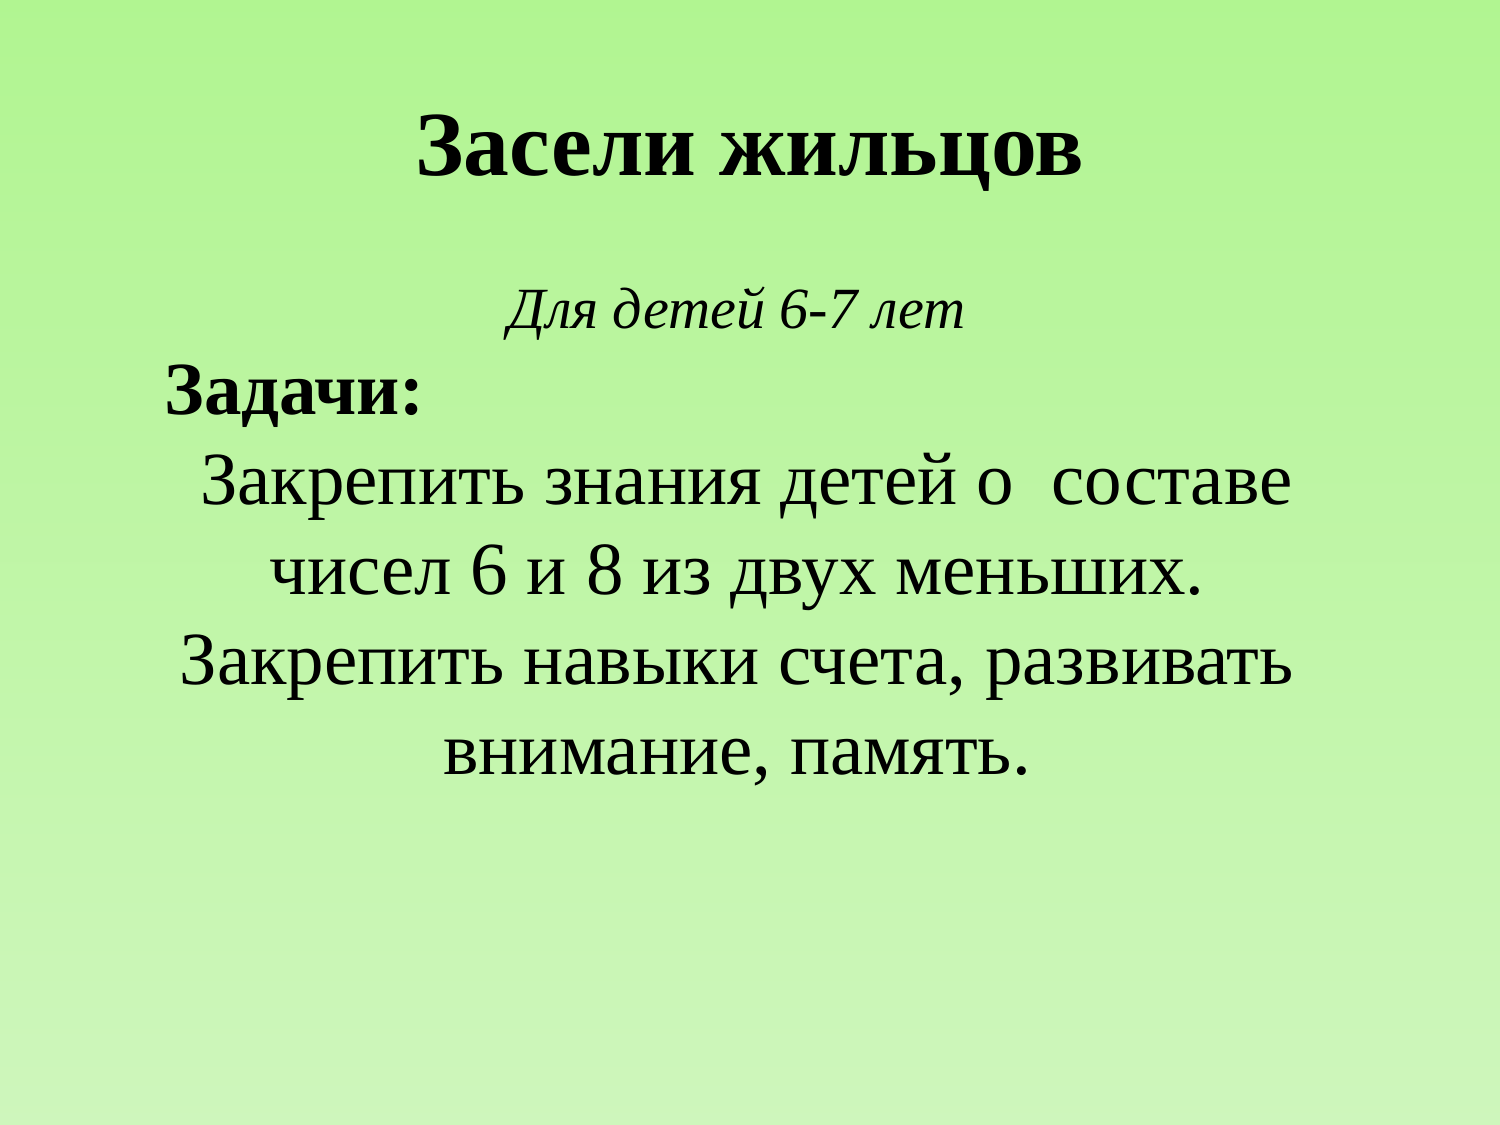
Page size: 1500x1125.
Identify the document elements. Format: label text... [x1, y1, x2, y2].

text_box Для детей 6-7 лет Задачи: Закрепить знания детей о составе чисел 6 и 8 из двух меньших. Закрепить навыки счета, развивать внимание, память. [150, 262, 1325, 798]
title Засели жильцов [75, 45, 1425, 233]
